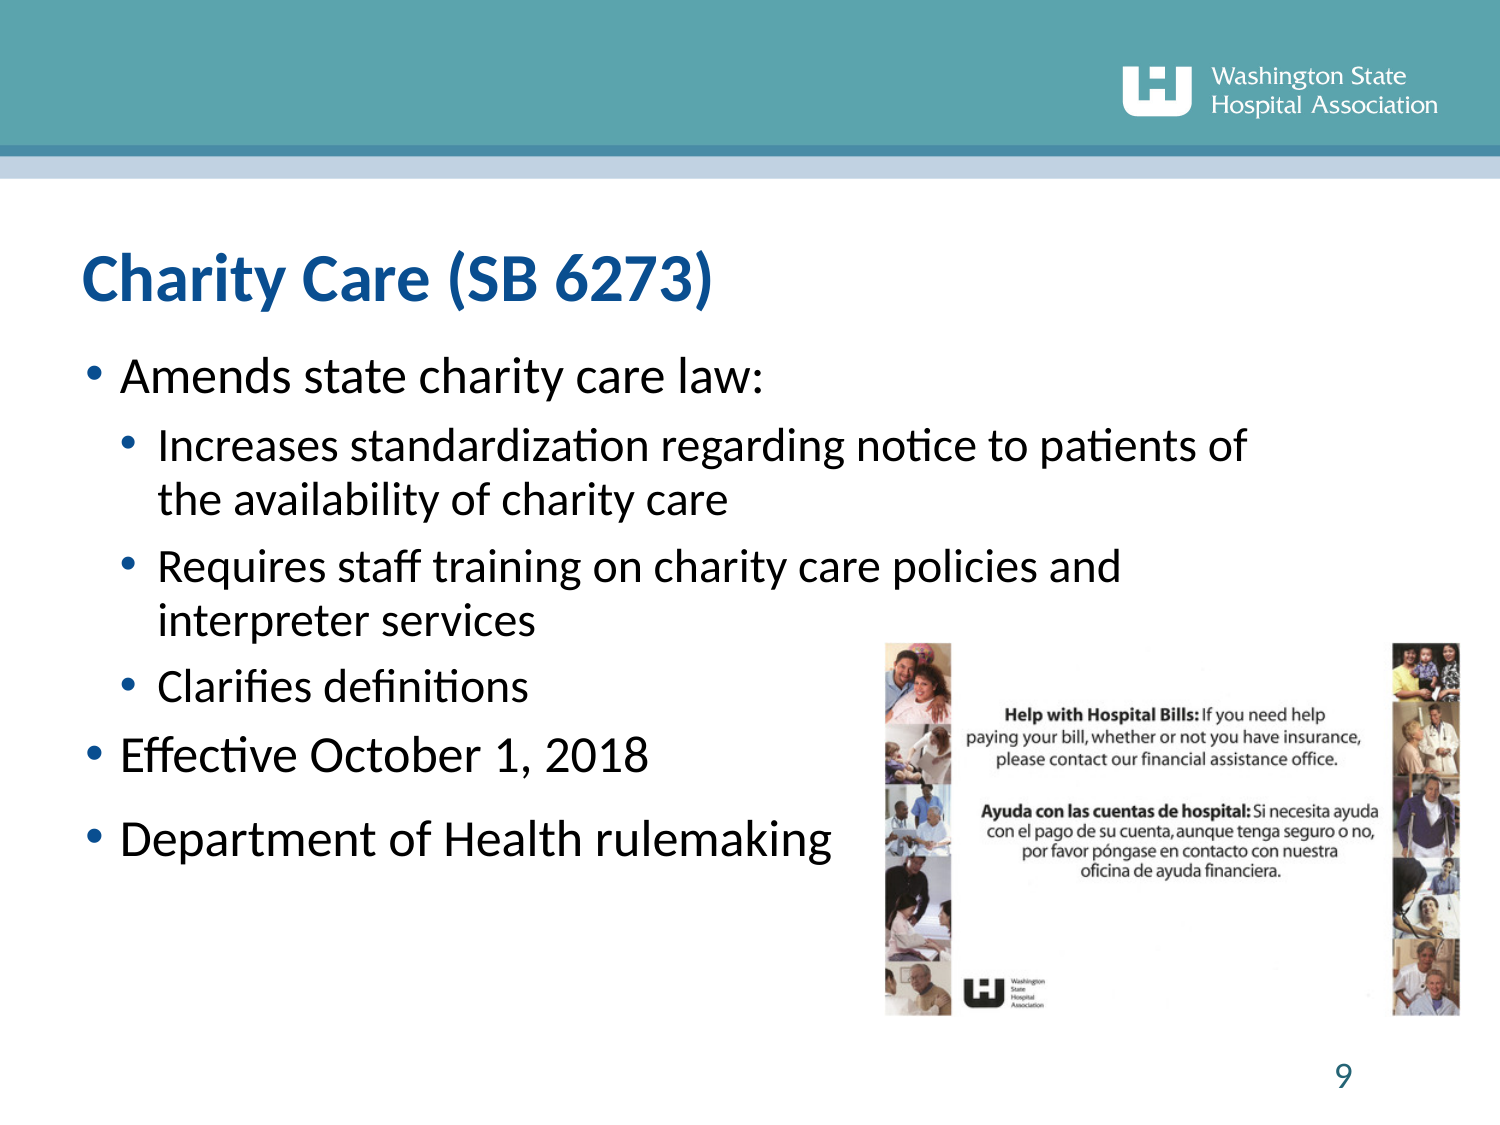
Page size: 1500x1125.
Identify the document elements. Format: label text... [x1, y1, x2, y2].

slide_number 9 [1319, 1043, 1485, 1104]
picture [0, 0, 1500, 191]
list Amends state charity care law: Increases standardization regarding notice to patients of the availability of charity care Requires staff training on charity care policies and interpreter services Clarifies definitions Effective October 1, 2018 Department of Health rulemaking [67, 338, 1320, 1030]
title Charity Care (SB 6273) [67, 232, 1320, 338]
picture [883, 642, 1462, 1017]
